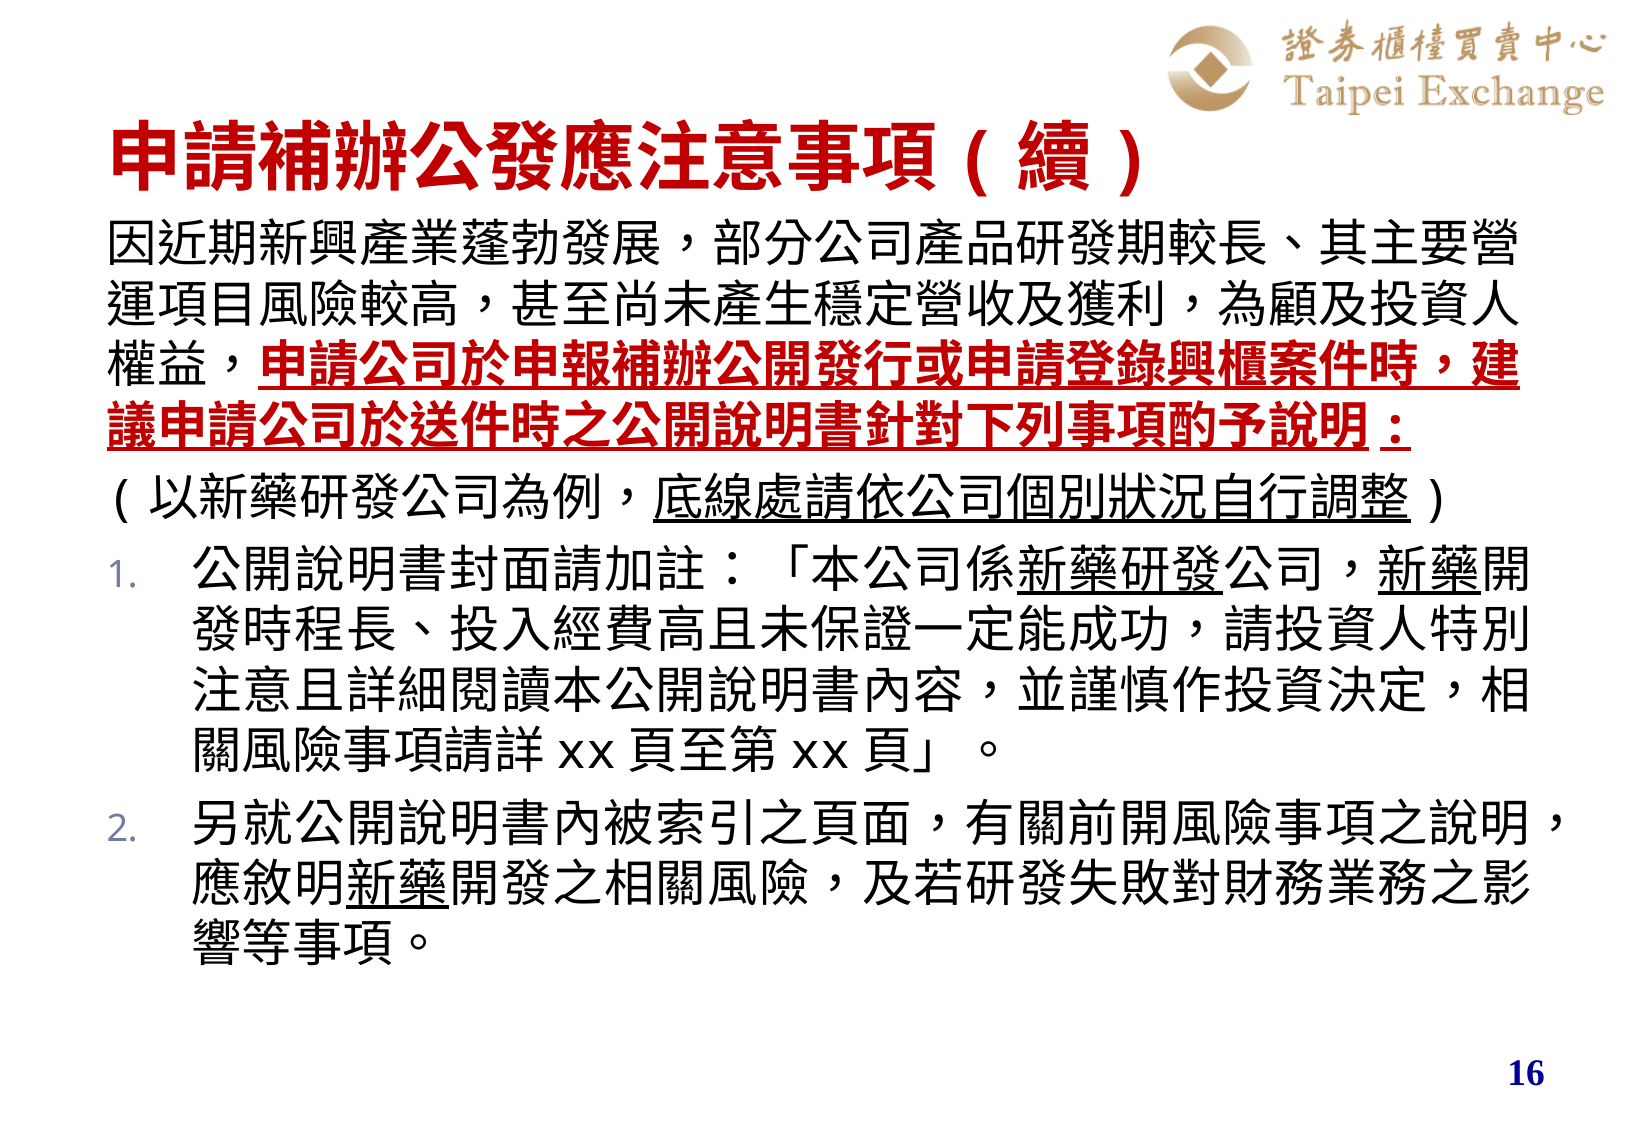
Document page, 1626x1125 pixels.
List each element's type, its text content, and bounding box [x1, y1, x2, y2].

picture [1152, 0, 1625, 130]
list 申請補辦公發應注意事項(續) 因近期新興產業蓬勃發展，部分公司產品研發期較長、其主要營運項目風險較高，甚至尚未產生穩定營收及獲利，為顧及投資人權益，申請公司於申報補辦公開發行或申請登錄興櫃案件時，建議申請公司於送件時之公開說明書針對下列事項酌予說明: (以新藥研發公司為例，底線處請依公司個別狀況自行調整) 公開說明書封面請加註：「本公司係新藥研發公司，新藥開發時程長、投入經費高且未保證一定能成功，請投資人特別注意且詳細閱讀本公開說明書內容，並謹慎作投資決定，相關風險事項請詳xx頁至第xx頁」。 另就公開說明書內被索引之頁面，有關前開風險事項之說明，應敘明新藥開發之相關風險，及若研發失敗對財務業務之影響等事項。 [91, 101, 1547, 991]
